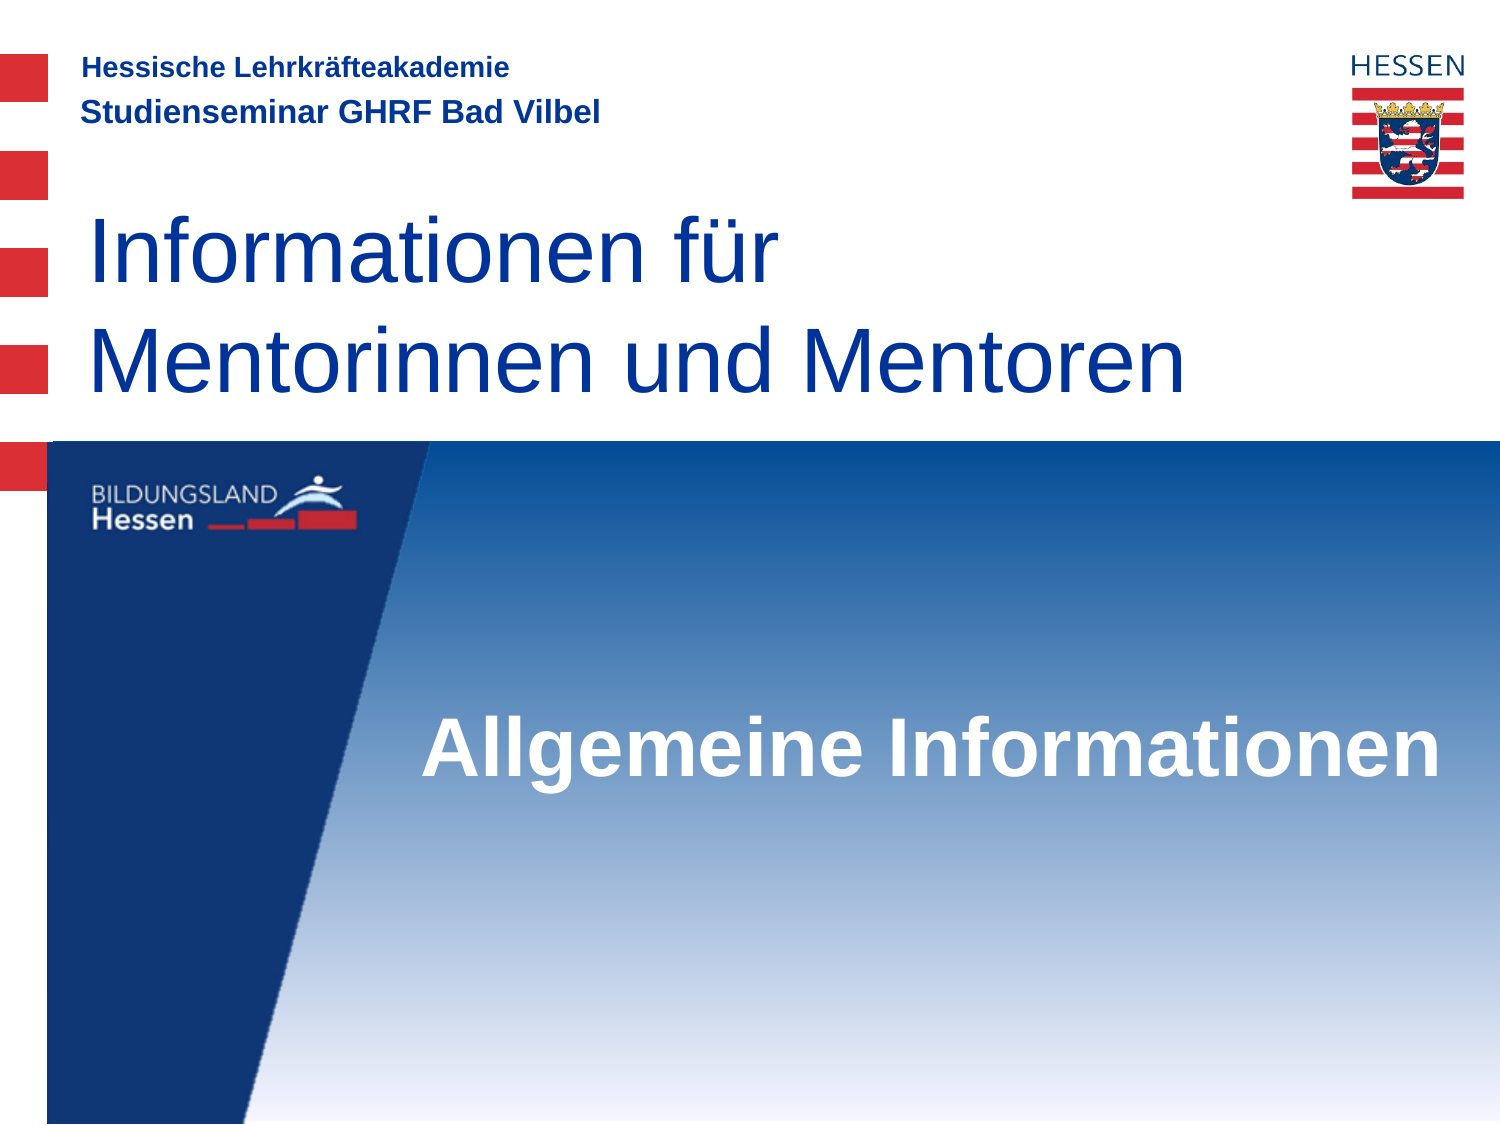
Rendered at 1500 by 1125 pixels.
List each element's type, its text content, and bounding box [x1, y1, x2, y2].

title Informationen für Mentorinnen und Mentoren [79, 219, 1472, 382]
picture [1352, 130, 1464, 199]
text_box Studienseminar GHRF Bad Vilbel [79, 82, 1500, 130]
text_box Allgemeine Informationen [413, 662, 1490, 825]
picture [1352, 54, 1464, 82]
picture [47, 442, 433, 1124]
